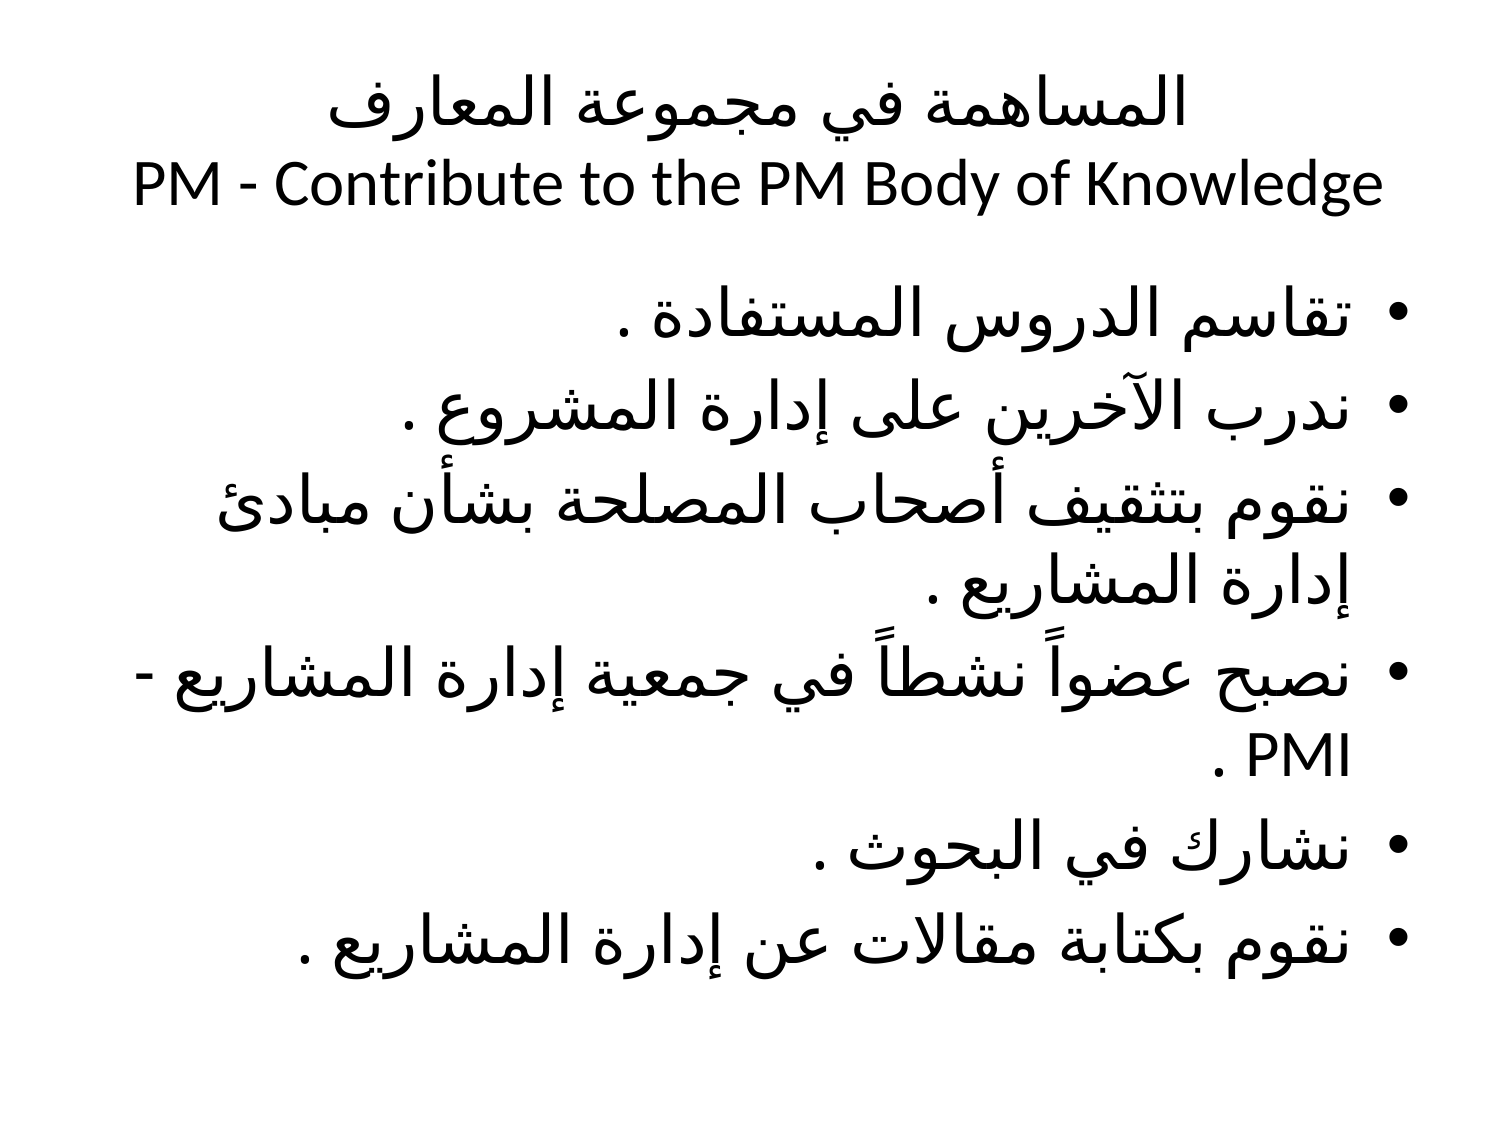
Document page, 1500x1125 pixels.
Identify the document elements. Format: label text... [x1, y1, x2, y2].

title المساهمة في مجموعة المعارف PM - Contribute to the PM Body of Knowledge [75, 45, 1425, 233]
list تقاسم الدروس المستفادة . ندرب الآخرين على إدارة المشروع . نقوم بتثقيف أصحاب المصلحة بشأن مبادئ إدارة المشاريع . نصبح عضواً نشطاً في جمعية إدارة المشاريع - PMI . نشارك في البحوث . نقوم بكتابة مقالات عن إدارة المشاريع . [75, 262, 1425, 1005]
